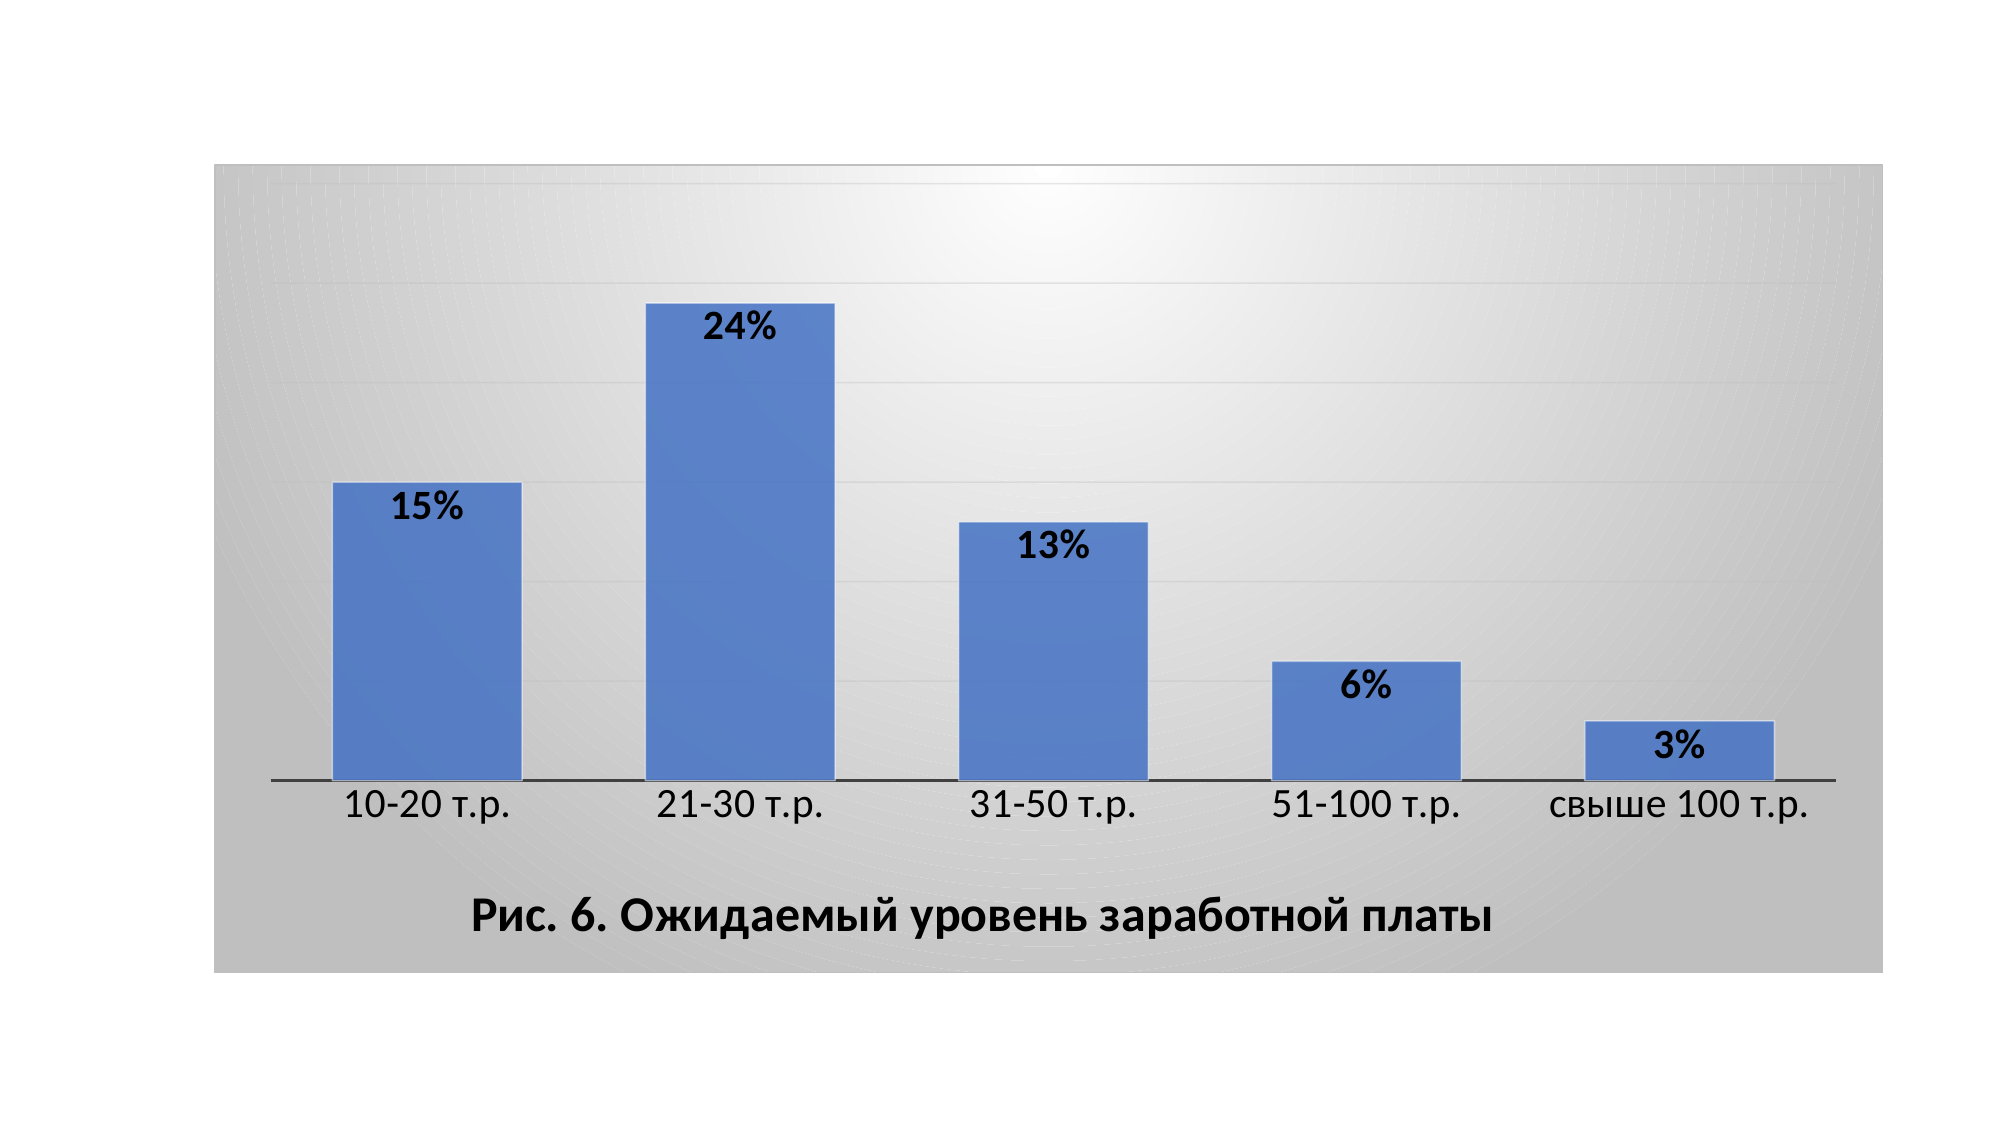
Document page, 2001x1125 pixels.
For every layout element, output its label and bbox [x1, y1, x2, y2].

chart [214, 164, 1884, 974]
